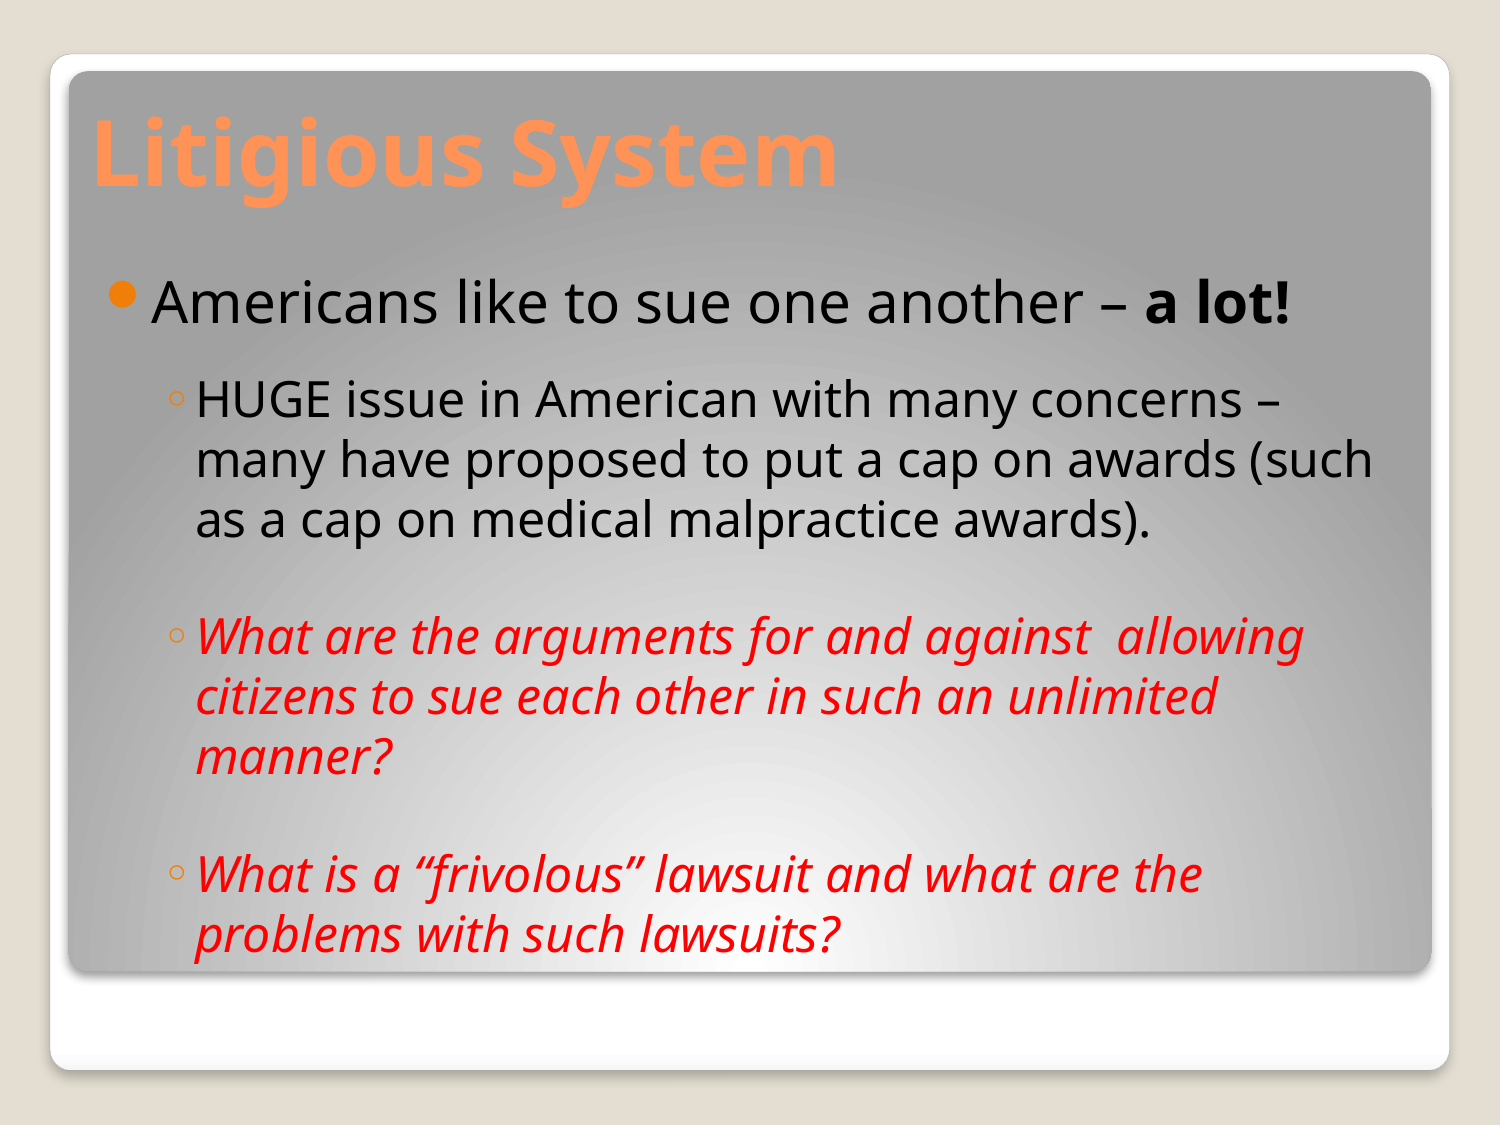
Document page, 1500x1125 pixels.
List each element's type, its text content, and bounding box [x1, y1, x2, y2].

list Americans like to sue one another – a lot! HUGE issue in American with many concerns – many have proposed to put a cap on awards (such as a cap on medical malpractice awards). What are the arguments for and against allowing citizens to sue each other in such an unlimited manner? What is a “frivolous” lawsuit and what are the problems with such lawsuits? [75, 249, 1425, 1000]
title Litigious System [75, 0, 1425, 213]
